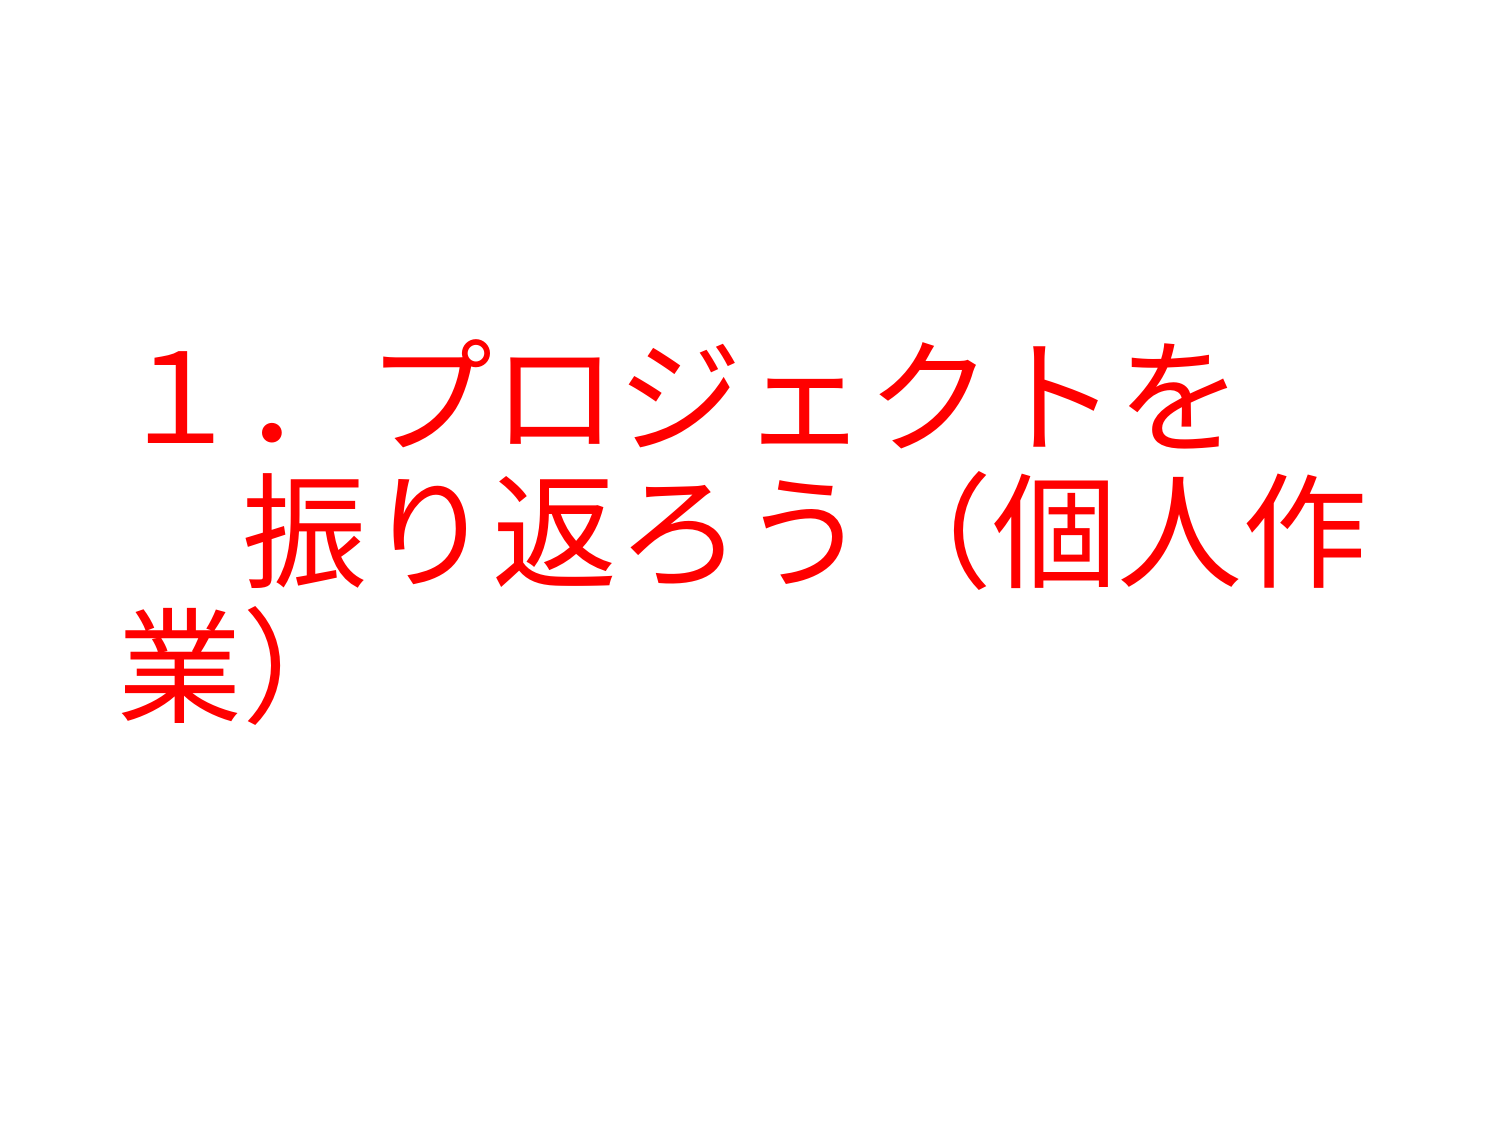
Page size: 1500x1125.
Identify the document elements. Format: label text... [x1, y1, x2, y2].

title １．プロジェクトを 振り返ろう（個人作業） [102, 280, 1397, 749]
